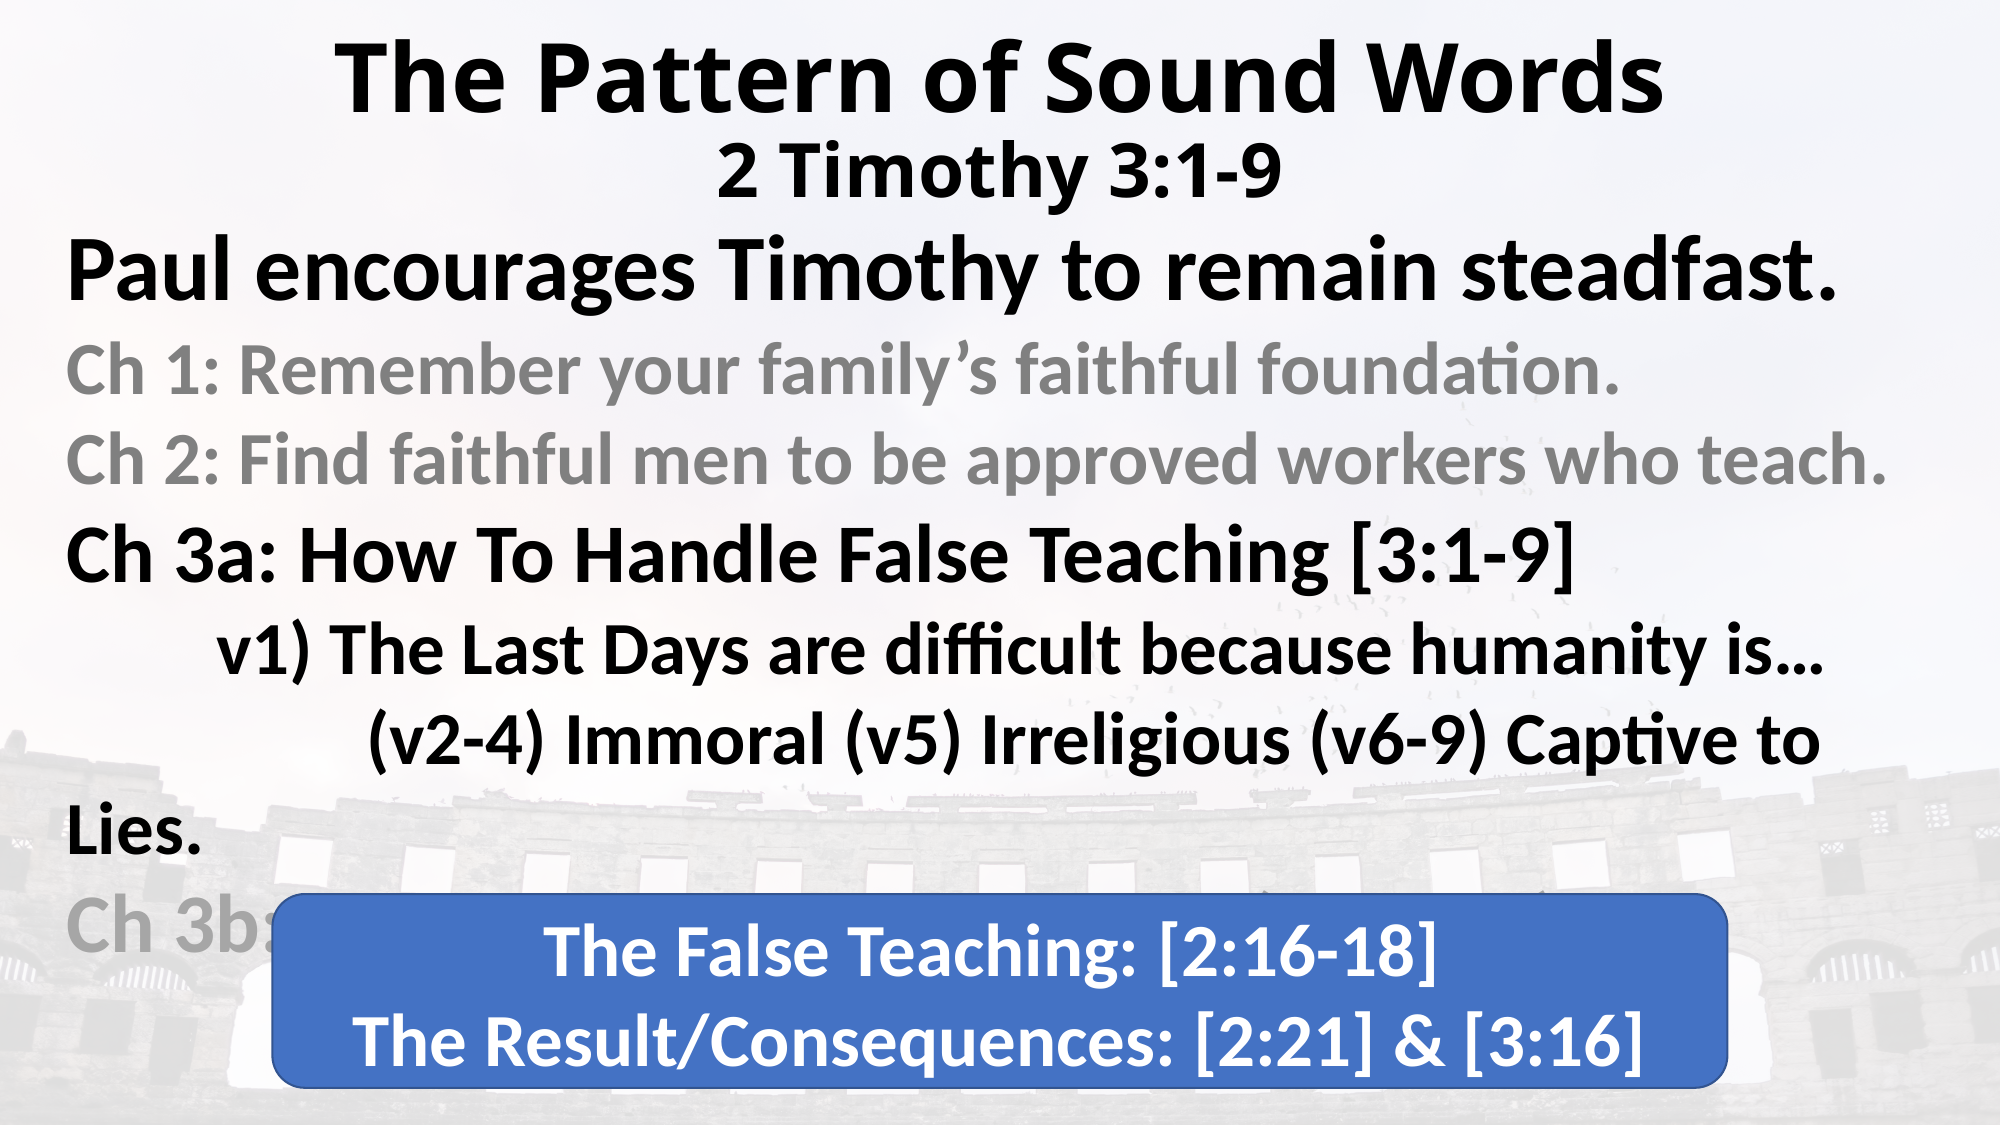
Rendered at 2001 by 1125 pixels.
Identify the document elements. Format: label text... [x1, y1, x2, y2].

list Paul encourages Timothy to remain steadfast. Ch 1: Remember your family’s faithful foundation. Ch 2: Find faithful men to be approved workers who teach. Ch 3a: How To Handle False Teaching [3:1-9] v1) The Last Days are difficult because humanity is… (v2-4) Immoral (v5) Irreligious (v6-9) Captive to Lies. Ch 3b: The Power of ALL Scripture (3:10-17) [51, 199, 1949, 1093]
text_box The False Teaching: [2:16-18] The Result/Consequences: [2:21] & [3:16] [271, 893, 1729, 1089]
title The Pattern of Sound Words 2 Timothy 3:1-9 [0, 5, 2000, 238]
